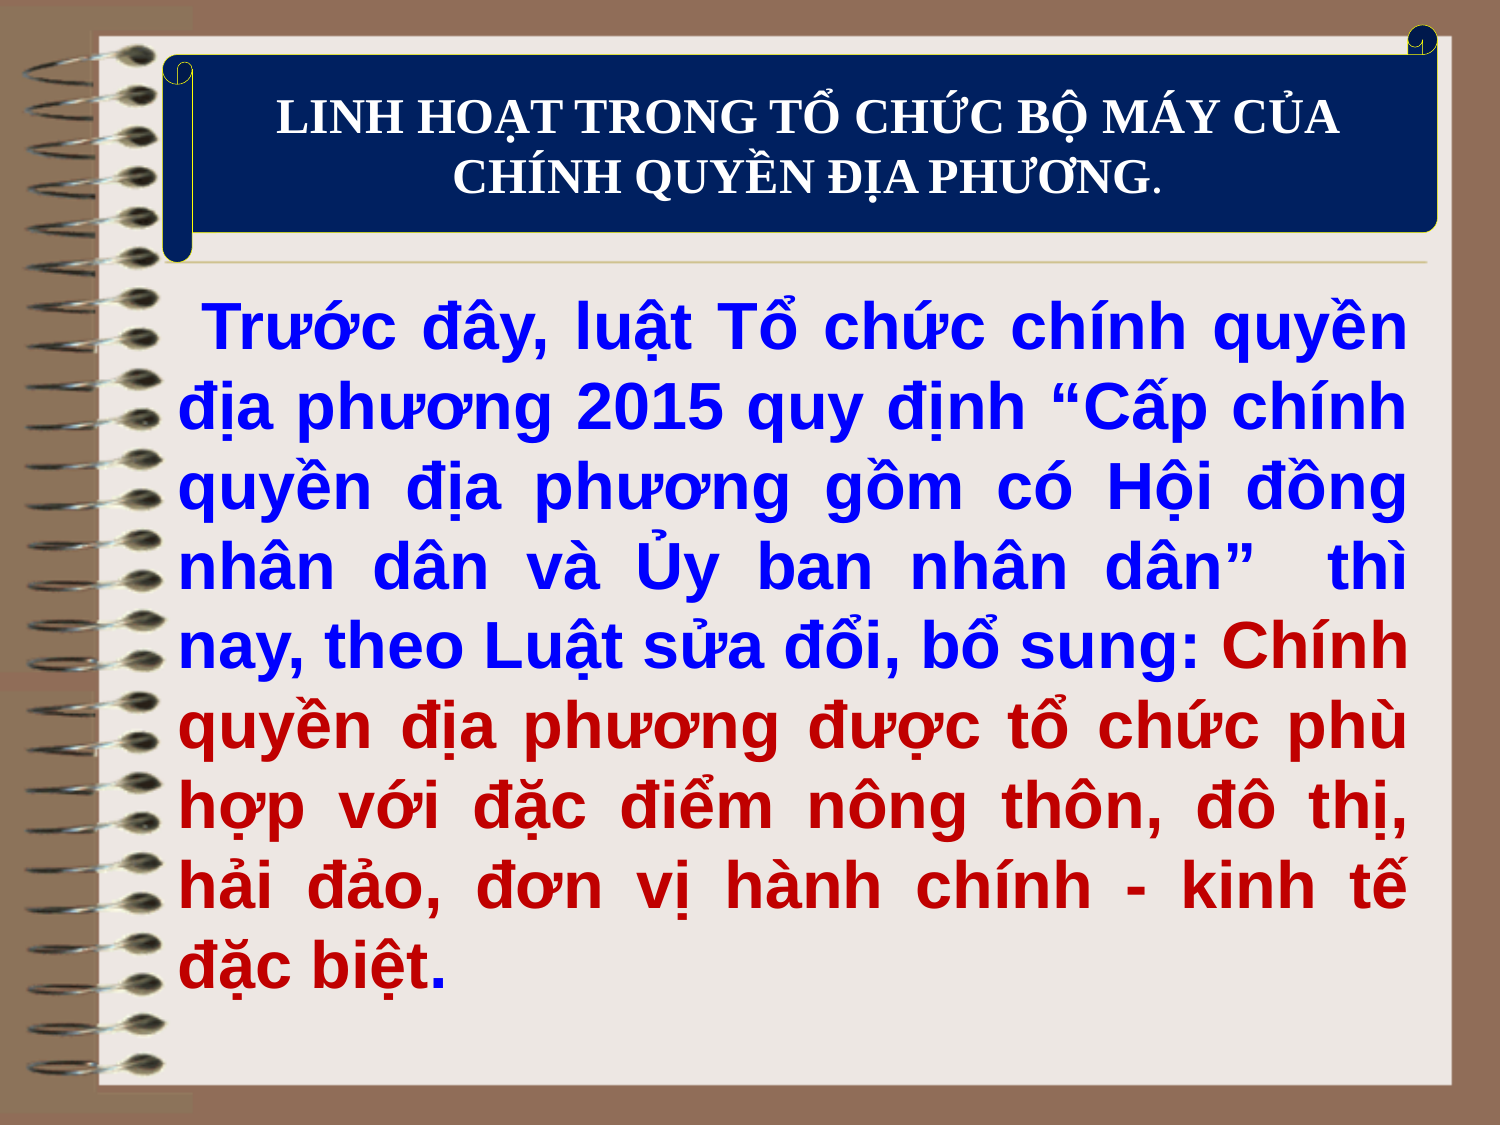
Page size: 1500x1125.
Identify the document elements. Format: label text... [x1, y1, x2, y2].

list Trước đây, luật Tổ chức chính quyền địa phương 2015 quy định “Cấp chính quyền địa phương gồm có Hội đồng nhân dân và Ủy ban nhân dân” thì nay, theo Luật sửa đổi, bổ sung: Chính quyền địa phương được tổ chức phù hợp với đặc điểm nông thôn, đô thị, hải đảo, đơn vị hành chính - kinh tế đặc biệt. [162, 275, 1425, 1125]
picture [0, 0, 1500, 1125]
text_box LINH HOẠT TRONG TỔ CHỨC BỘ MÁY CỦA CHÍNH QUYỀN ĐỊA PHƯƠNG. [160, 22, 1440, 265]
